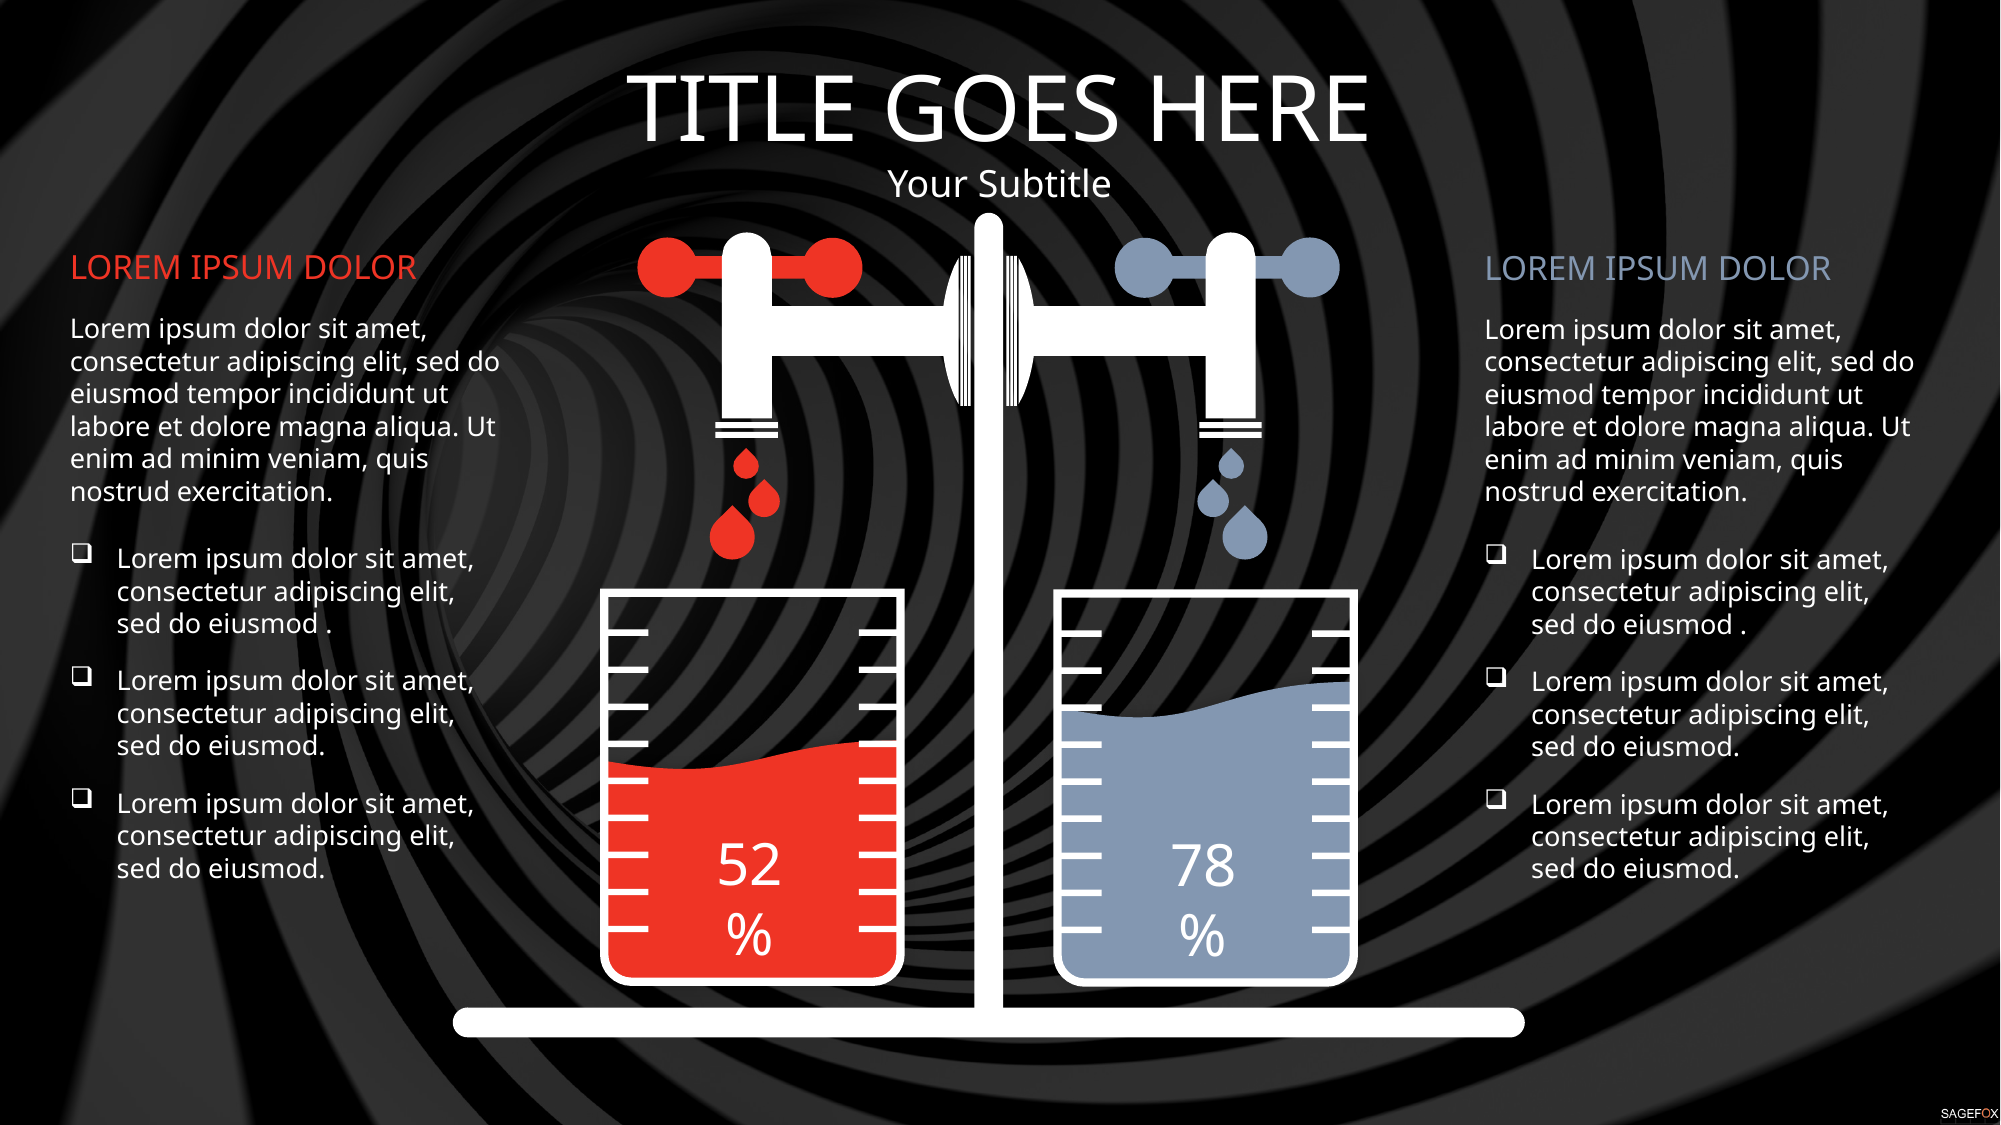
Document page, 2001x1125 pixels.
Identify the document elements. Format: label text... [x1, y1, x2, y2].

text_box [973, 211, 1005, 1024]
text_box TITLE GOES HERE Your Subtitle [548, 42, 1452, 212]
text_box [451, 1006, 1526, 1039]
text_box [1055, 593, 1356, 983]
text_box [602, 592, 903, 982]
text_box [637, 232, 971, 438]
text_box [1006, 232, 1340, 438]
picture [0, 0, 2001, 1125]
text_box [1197, 453, 1268, 560]
text_box LOREM IPSUM DOLOR Lorem ipsum dolor sit amet, consectetur adipiscing elit, sed do eiusmod tempor incididunt ut labore et dolore magna aliqua. Ut enim ad minim veniam, quis nostrud exercitation. Lorem ipsum dolor sit amet, consectetur adipiscing elit, sed do eiusmod . Lorem ipsum dolor sit amet, consectetur adipiscing elit, sed do eiusmod. Lorem ipsum dolor sit amet, consectetur adipiscing elit, sed do eiusmod. [55, 239, 516, 891]
text_box LOREM IPSUM DOLOR Lorem ipsum dolor sit amet, consectetur adipiscing elit, sed do eiusmod tempor incididunt ut labore et dolore magna aliqua. Ut enim ad minim veniam, quis nostrud exercitation. Lorem ipsum dolor sit amet, consectetur adipiscing elit, sed do eiusmod . Lorem ipsum dolor sit amet, consectetur adipiscing elit, sed do eiusmod. Lorem ipsum dolor sit amet, consectetur adipiscing elit, sed do eiusmod. [1469, 239, 1931, 892]
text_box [709, 453, 780, 560]
